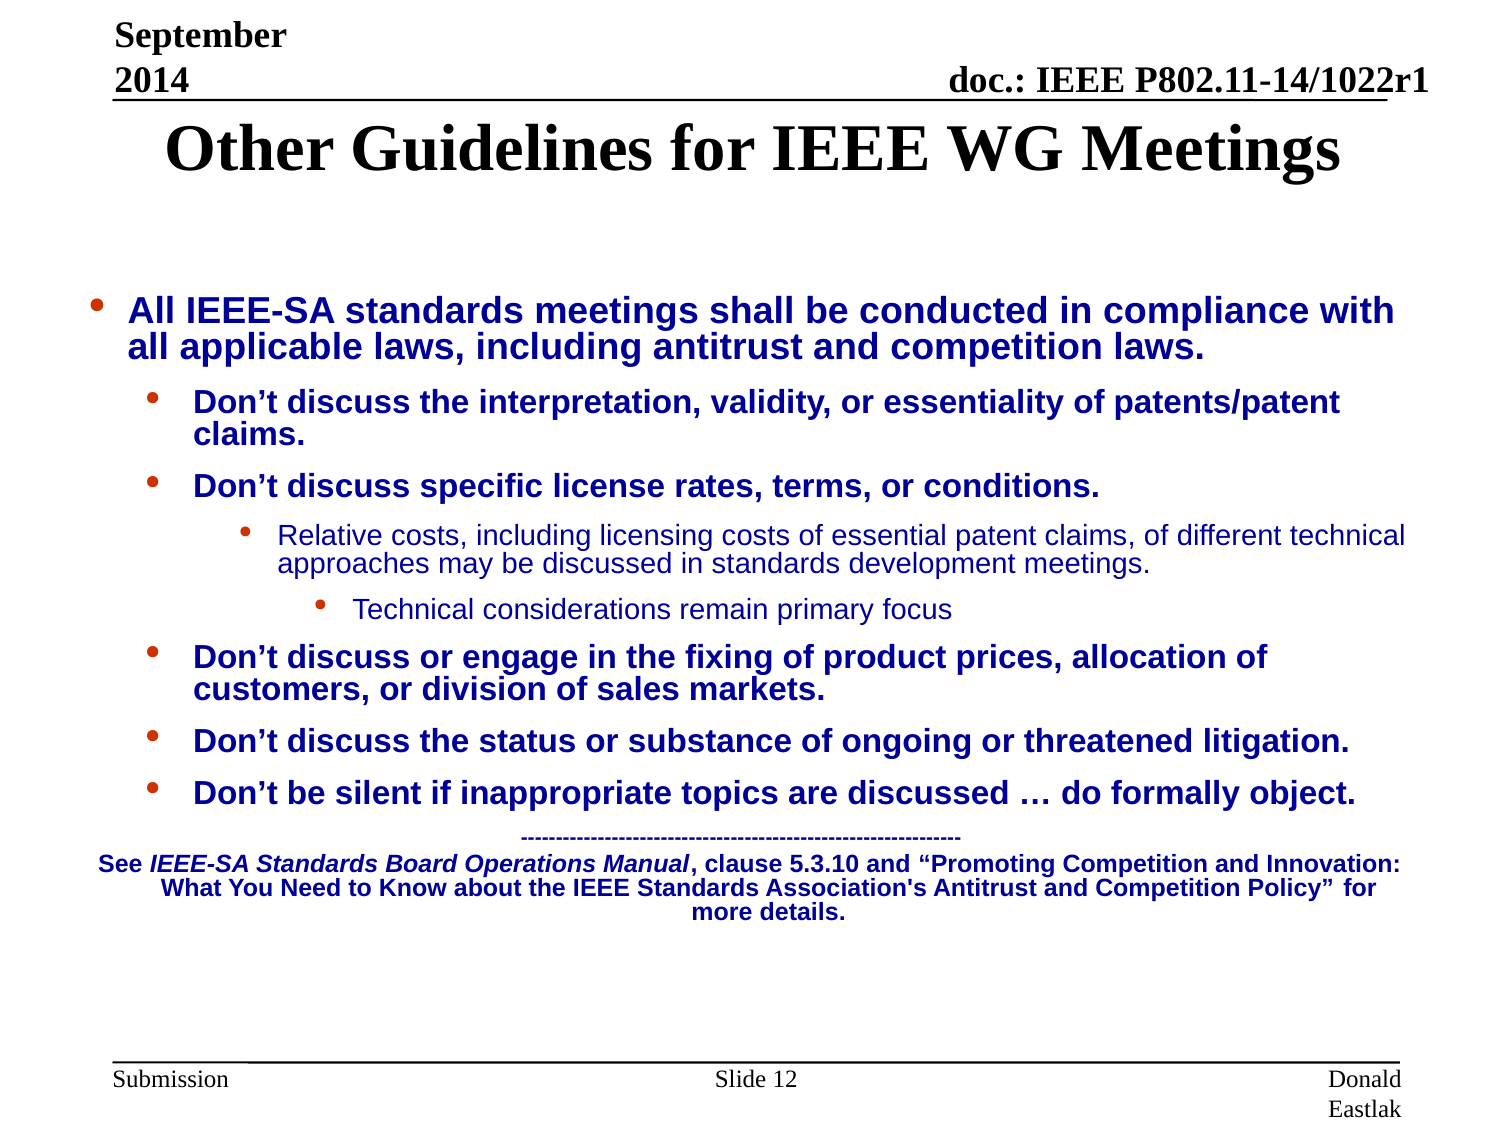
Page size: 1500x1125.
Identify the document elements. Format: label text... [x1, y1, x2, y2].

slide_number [114, 54, 290, 100]
text_box All IEEE-SA standards meetings shall be conducted in compliance with all applicable laws, including antitrust and competition laws. Don’t discuss the interpretation, validity, or essentiality of patents/patent claims. Don’t discuss specific license rates, terms, or conditions. Relative costs, including licensing costs of essential patent claims, of different technical approaches may be discussed in standards development meetings. Technical considerations remain primary focus Don’t discuss or engage in the fixing of product prices, allocation of customers, or division of sales markets. Don’t discuss the status or substance of ongoing or threatened litigation. Don’t be silent if inappropriate topics are discussed … do formally object. --------------------------------------------------------------- See IEEE-SA Standards Board Operations Manual, clause 5.3.10 and “Promoting Competition and Innovation: What You Need to Know about the IEEE Standards Association's Antitrust and Competition Policy” for more details. [74, 262, 1425, 1113]
title Other Guidelines for IEEE WG Meetings [59, 50, 1448, 238]
footer Donald Eastlake 3rd, Huawei Technologies [1325, 1062, 1402, 1093]
text_box [87, 37, 1438, 163]
slide_number Slide 12 [712, 1062, 800, 1093]
